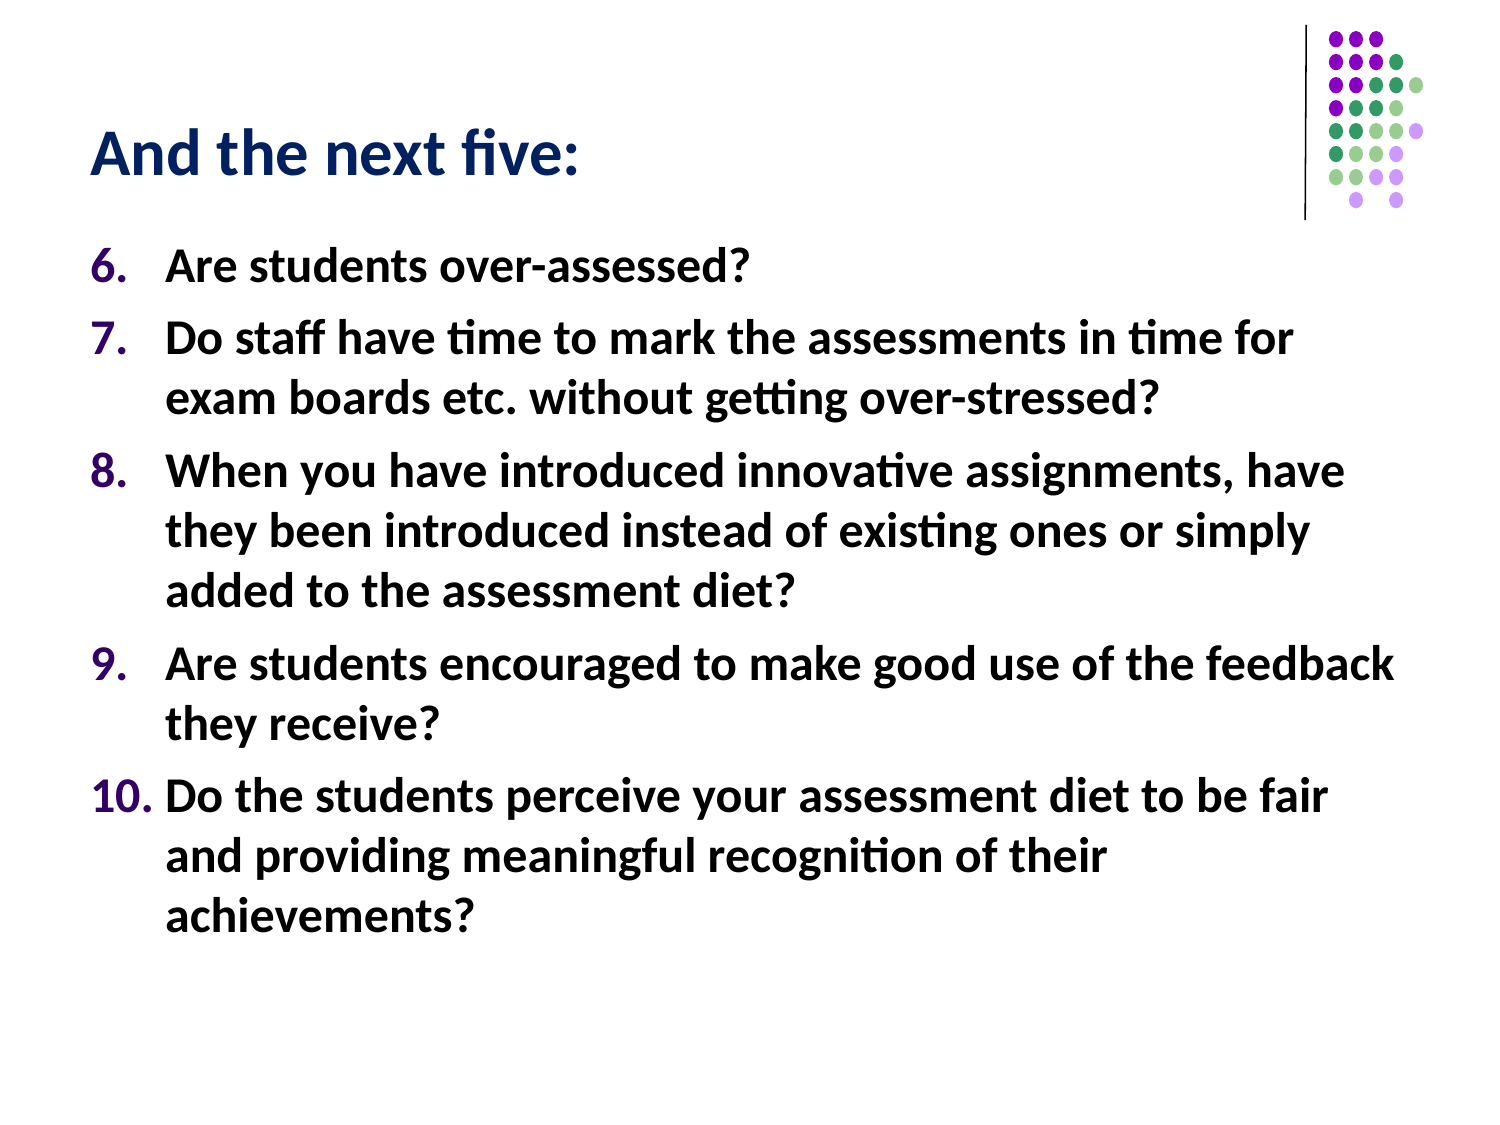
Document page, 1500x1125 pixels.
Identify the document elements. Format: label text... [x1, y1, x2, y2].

title And the next five: [74, 19, 1313, 197]
list Are students over-assessed? Do staff have time to mark the assessments in time for exam boards etc. without getting over-stressed? When you have introduced innovative assignments, have they been introduced instead of existing ones or simply added to the assessment diet? Are students encouraged to make good use of the feedback they receive? Do the students perceive your assessment diet to be fair and providing meaningful recognition of their achievements? [74, 224, 1426, 1006]
